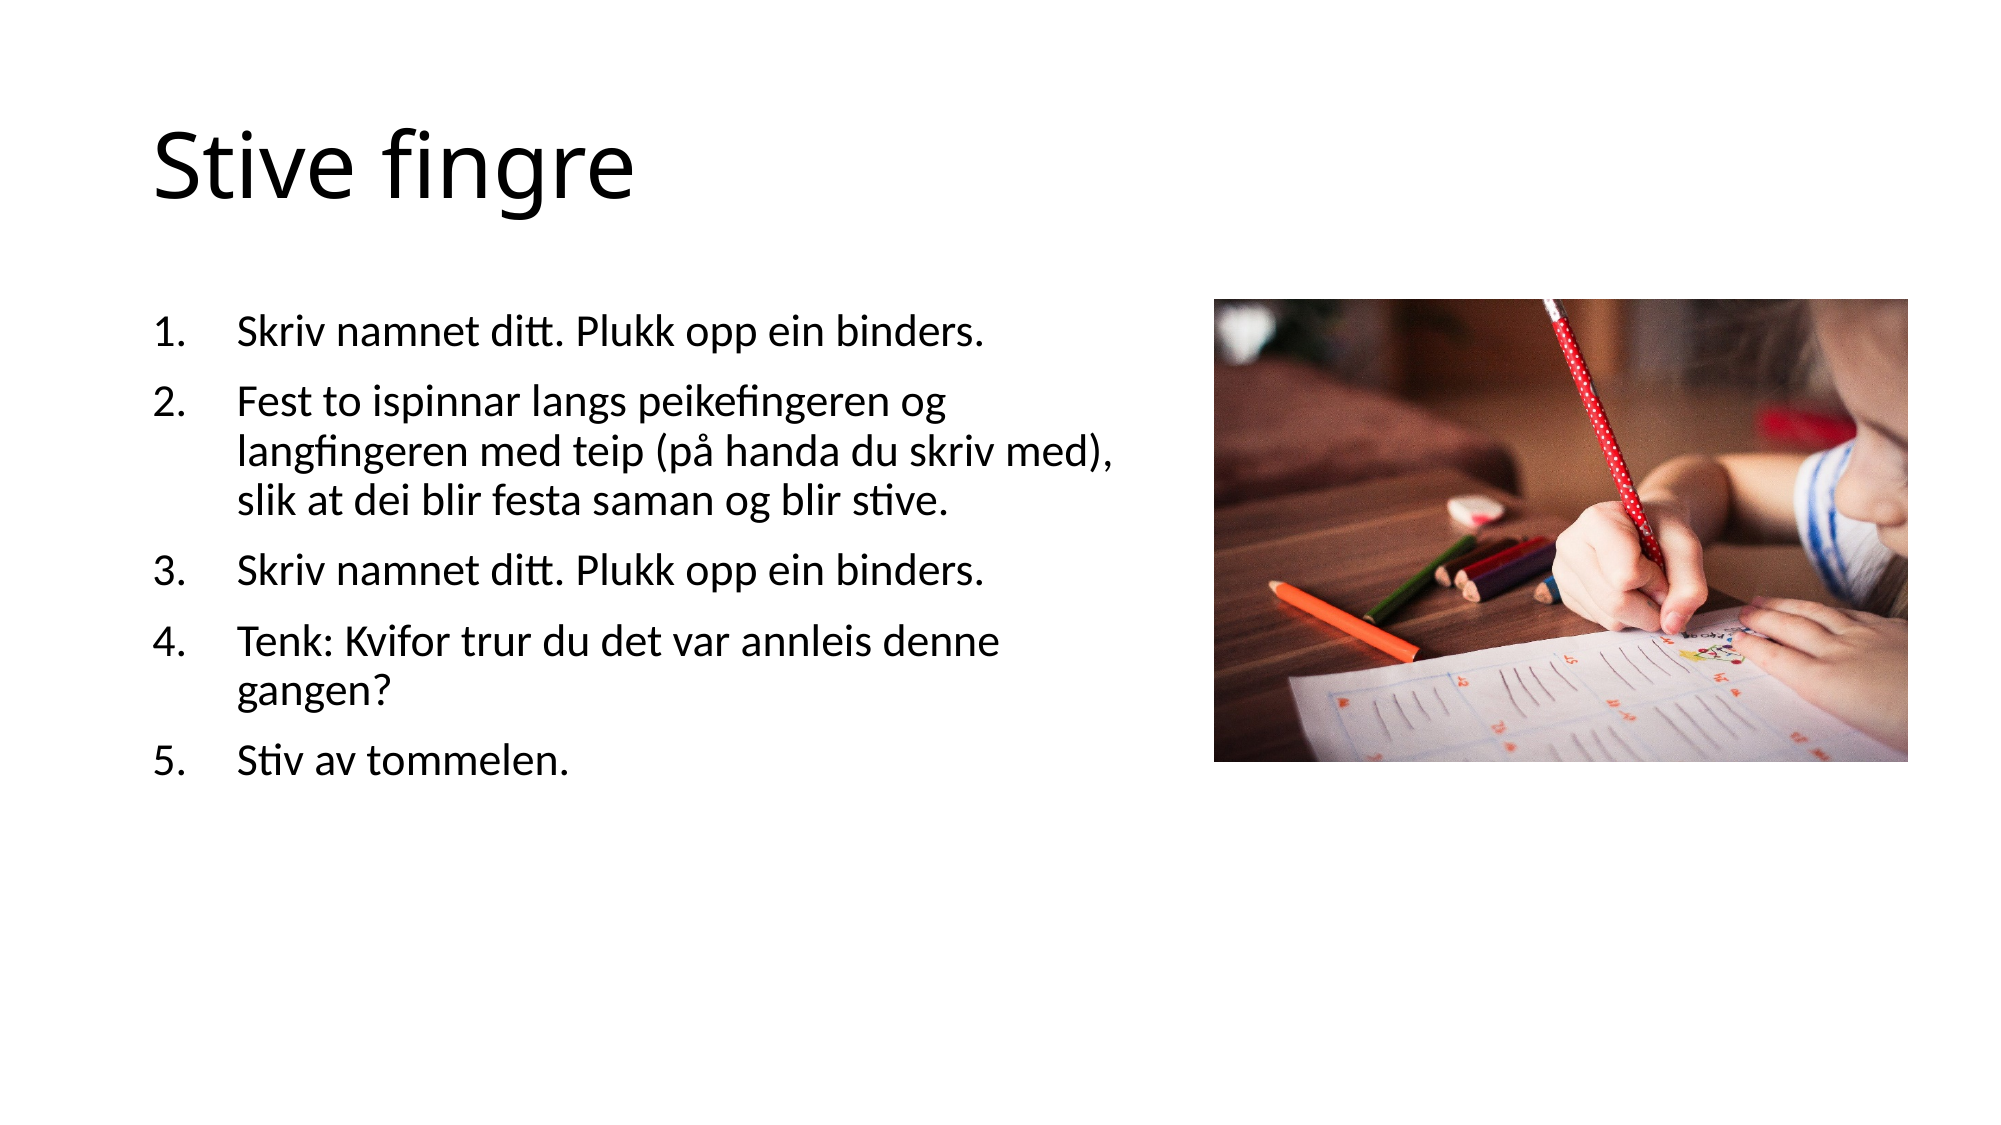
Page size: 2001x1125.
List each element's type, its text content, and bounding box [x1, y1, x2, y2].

list Skriv namnet ditt. Plukk opp ein binders. Fest to ispinnar langs peikefingeren og langfingeren med teip (på handa du skriv med), slik at dei blir festa saman og blir stive. Skriv namnet ditt. Plukk opp ein binders. Tenk: Kvifor trur du det var annleis denne gangen? Stiv av tommelen. [137, 299, 1159, 1014]
picture [1214, 299, 1908, 762]
title Stive fingre [137, 59, 1863, 278]
